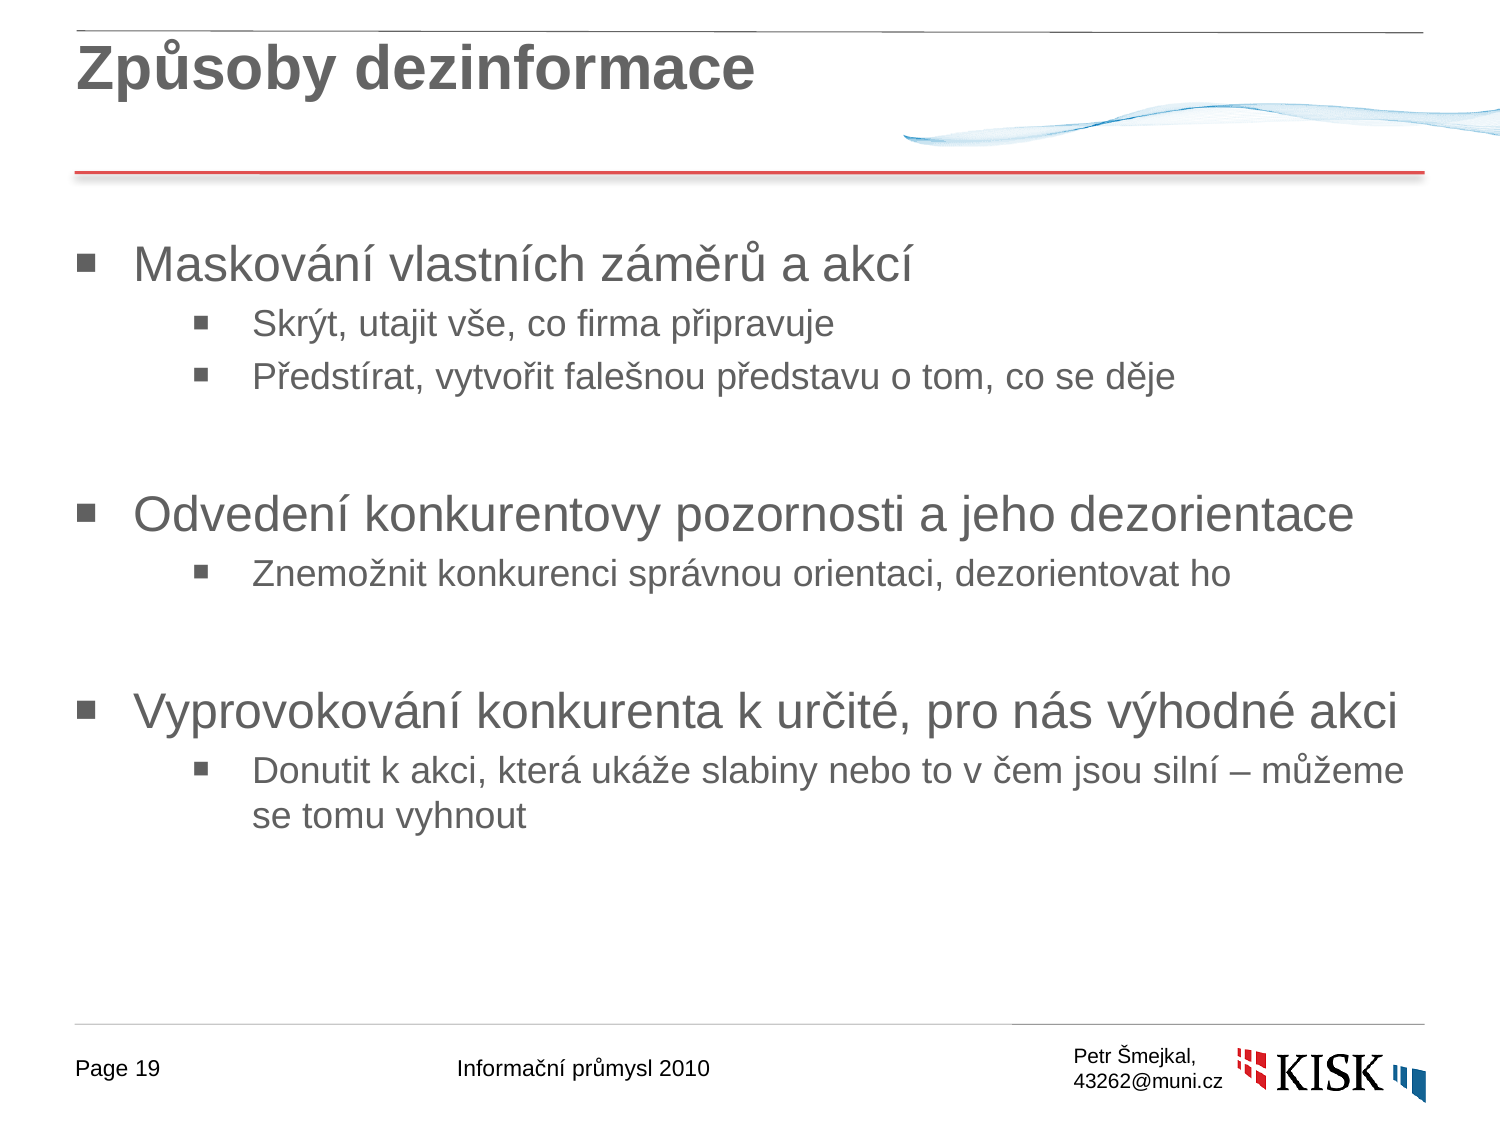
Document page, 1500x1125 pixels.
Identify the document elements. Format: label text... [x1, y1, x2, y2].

title Způsoby dezinformace [76, 32, 1318, 175]
picture [1318, 101, 1500, 149]
list Maskování vlastních záměrů a akcí Skrýt, utajit vše, co firma připravuje Předstírat, vytvořit falešnou představu o tom, co se děje Odvedení konkurentovy pozornosti a jeho dezorientace Znemožnit konkurenci správnou orientaci, dezorientovat ho Vyprovokování konkurenta k určité, pro nás výhodné akci Donutit k akci, která ukáže slabiny nebo to v čem jsou silní – můžeme se tomu vyhnout [74, 231, 1426, 974]
picture [1237, 1046, 1426, 1103]
